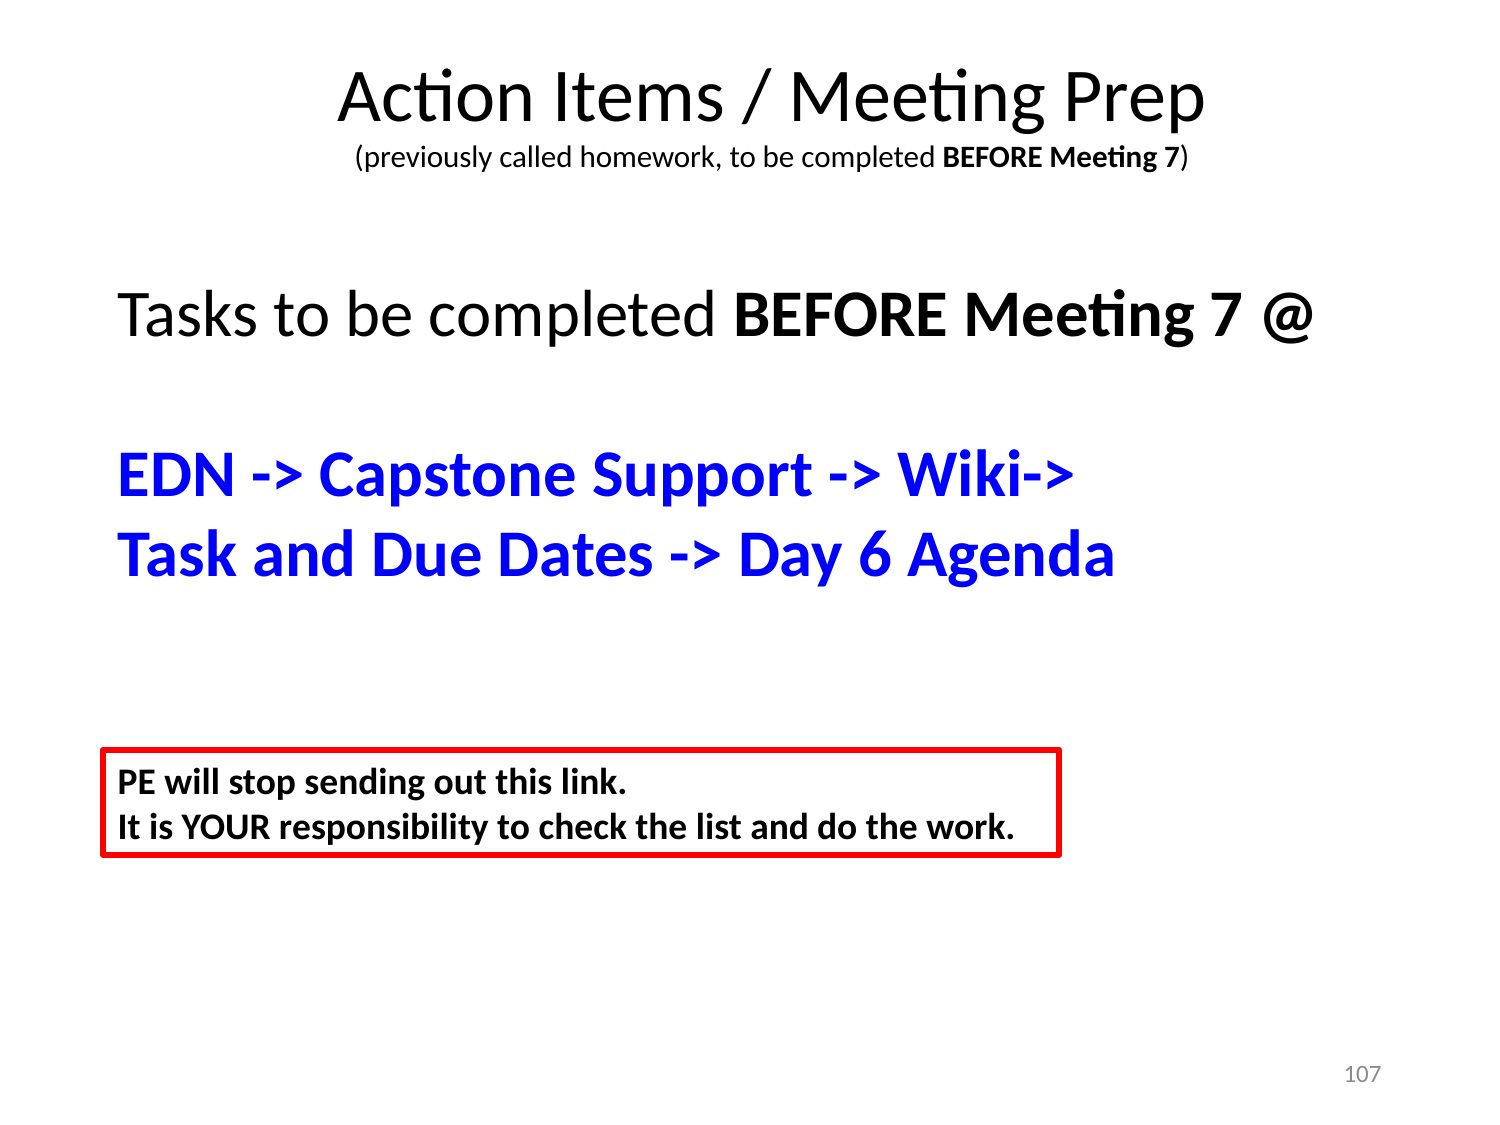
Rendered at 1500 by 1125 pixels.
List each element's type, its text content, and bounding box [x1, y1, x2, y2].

text_box Tasks to be completed BEFORE Meeting 7 @ EDN -> Capstone Support -> Wiki-> Task and Due Dates -> Day 6 Agenda [102, 262, 1362, 677]
title Action Items / Meeting Prep (previously called homework, to be completed BEFORE Meeting 7) [125, 37, 1419, 183]
text_box PE will stop sending out this link. It is YOUR responsibility to check the list and do the work. [102, 749, 1060, 855]
slide_number 107 [1059, 1042, 1397, 1103]
